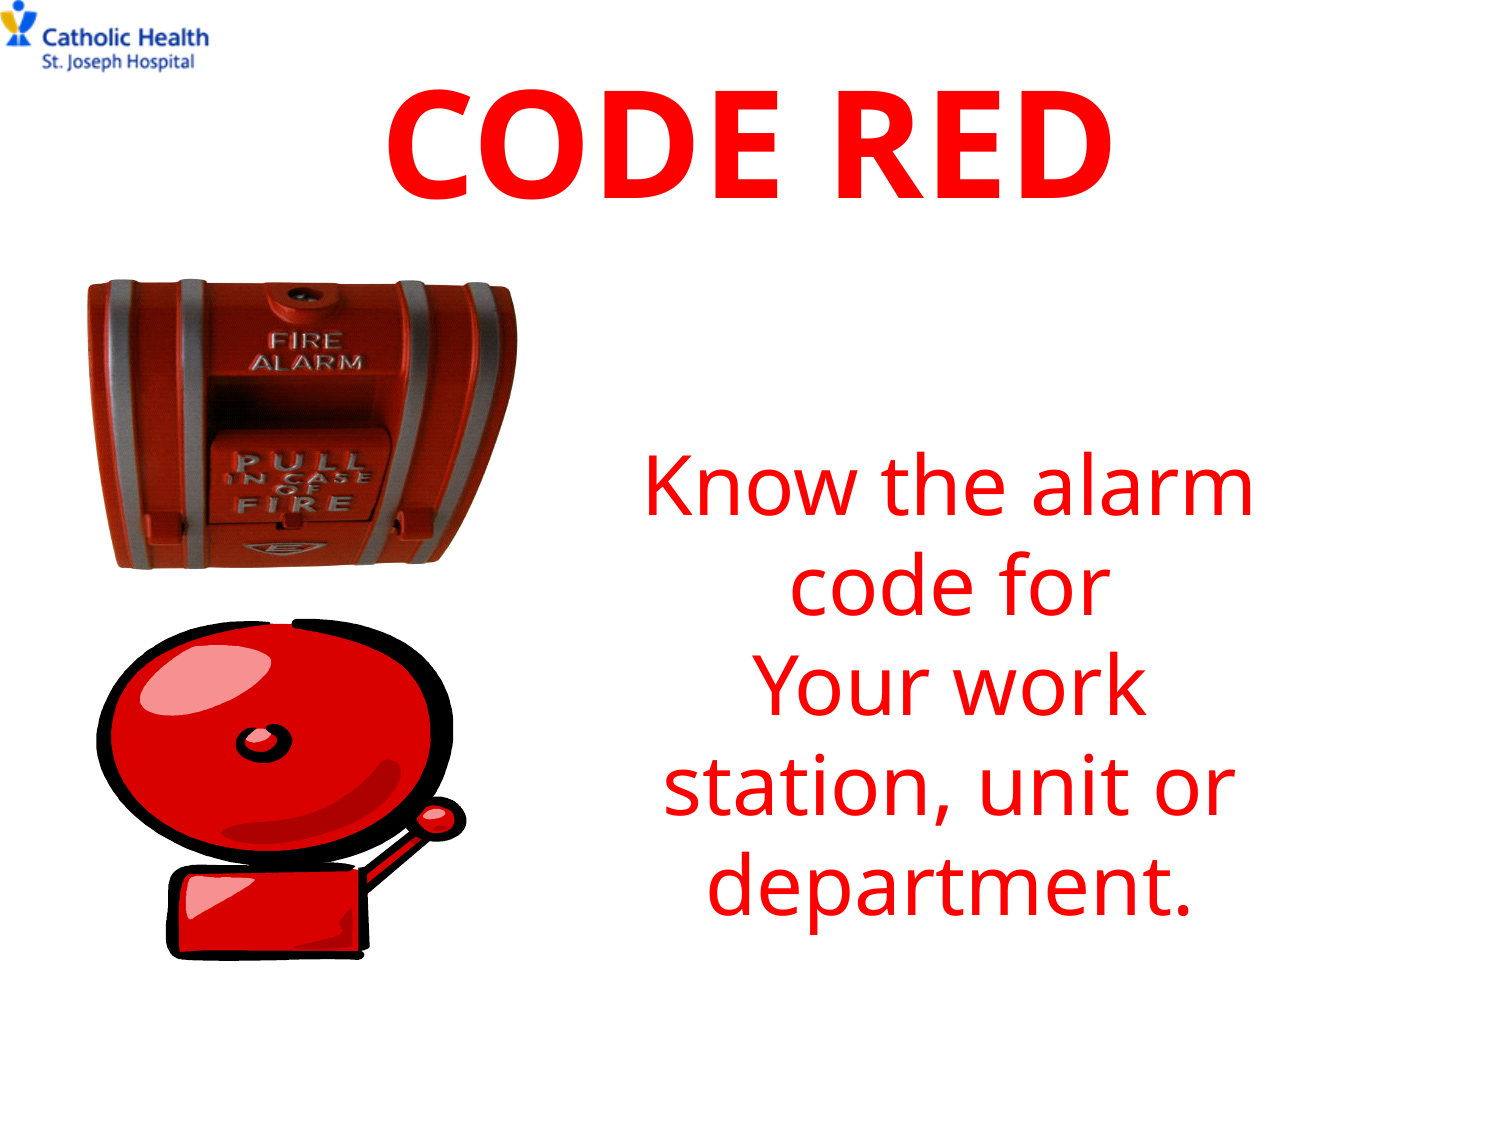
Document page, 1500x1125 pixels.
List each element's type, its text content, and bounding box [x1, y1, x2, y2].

text_box Know the alarm code for Your work station, unit or department. [624, 425, 1275, 940]
title CODE RED [75, 45, 1425, 233]
picture [37, 237, 559, 968]
picture [0, 0, 269, 119]
